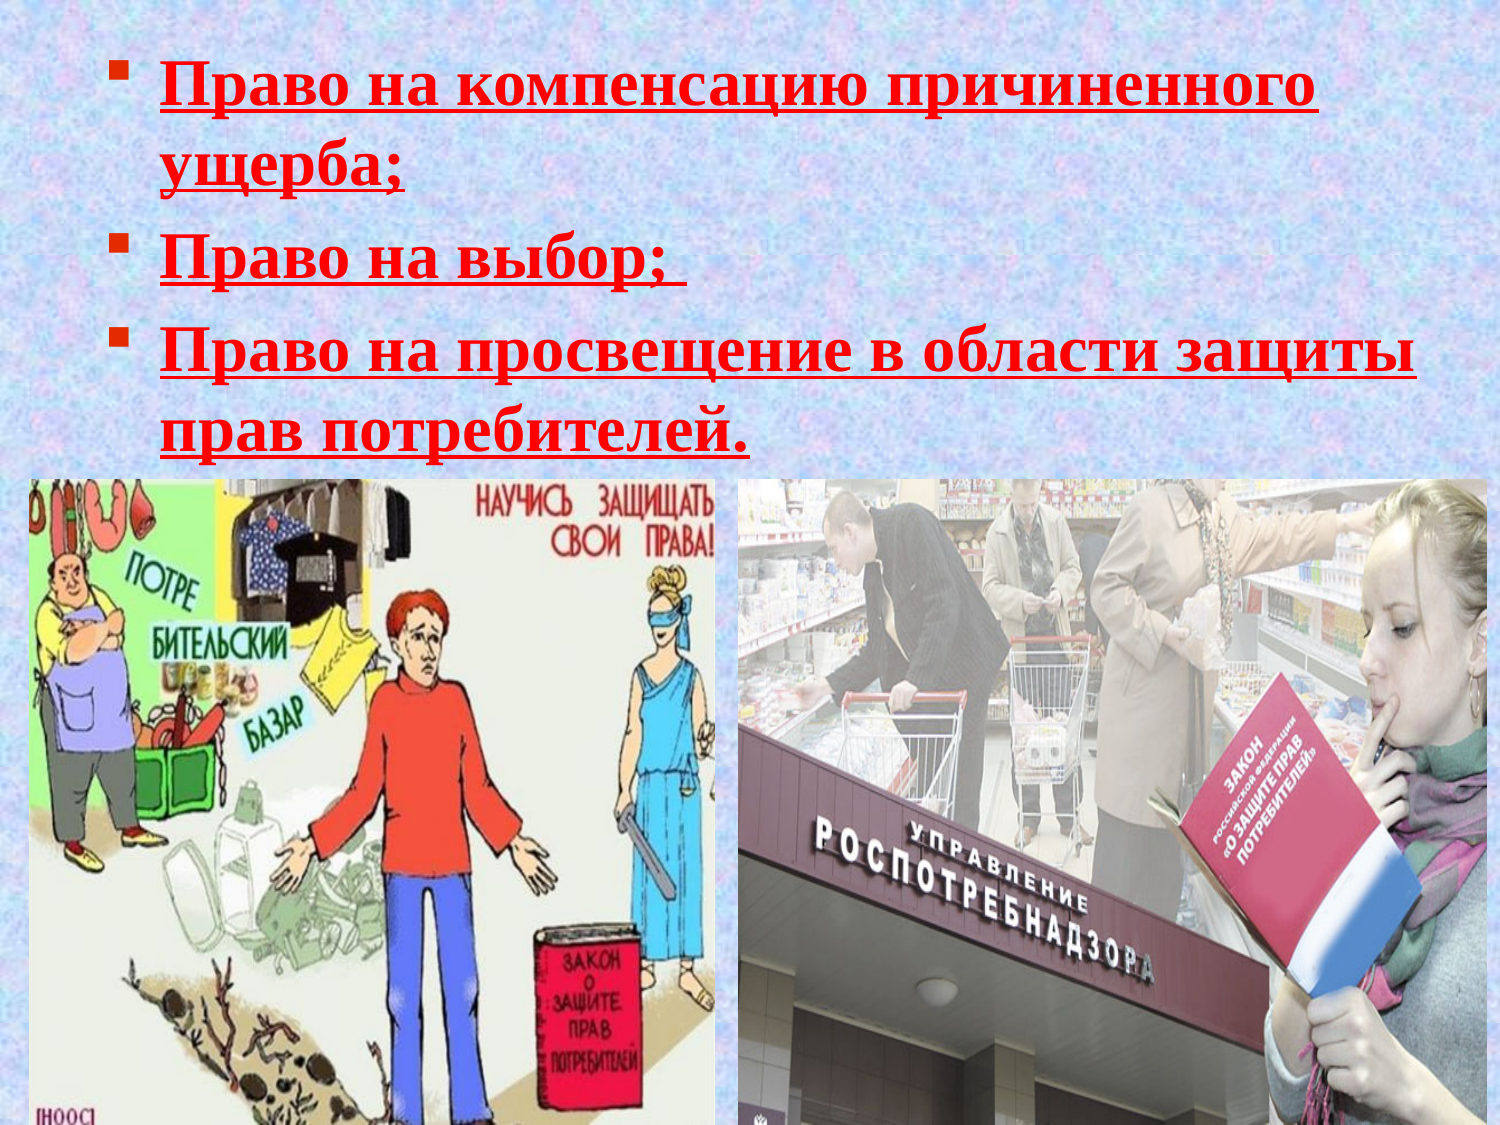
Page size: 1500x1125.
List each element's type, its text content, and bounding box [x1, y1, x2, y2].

list Право на компенсацию причиненного ущерба; Право на выбор; Право на просвещение в области защиты прав потребителей. [88, 30, 1439, 986]
picture [0, 0, 1500, 1125]
